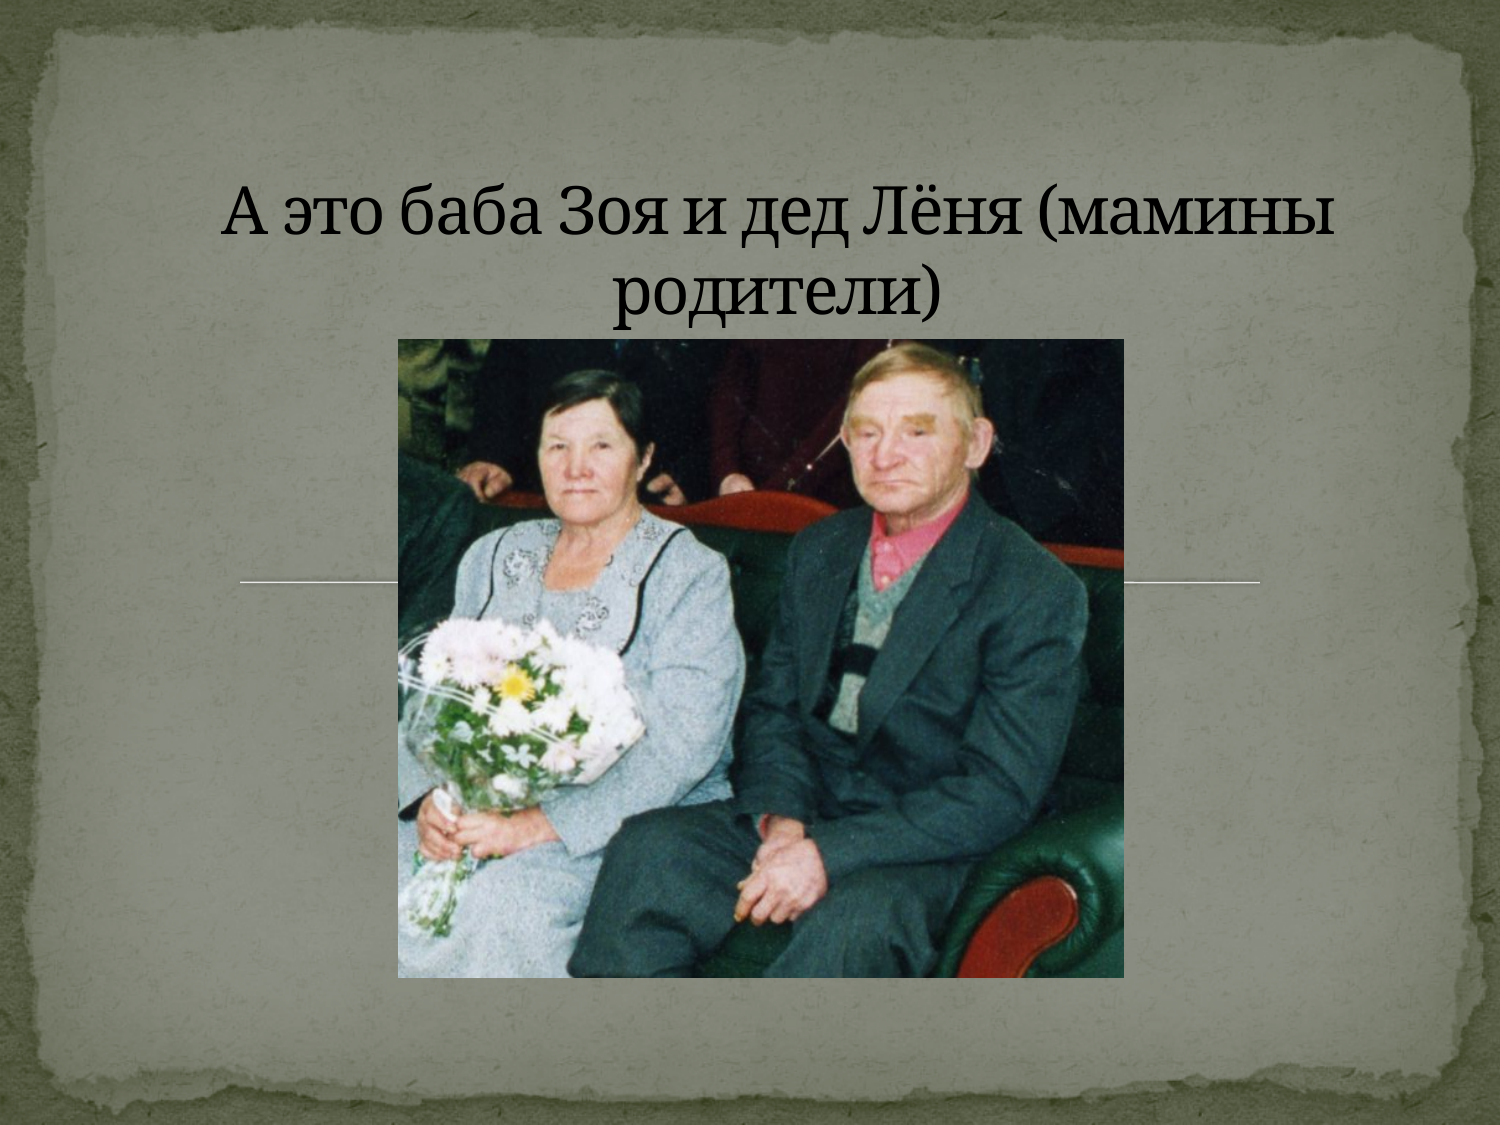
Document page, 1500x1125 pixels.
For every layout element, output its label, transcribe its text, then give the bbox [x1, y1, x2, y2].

title А это баба Зоя и дед Лёня (мамины родители) [140, 93, 1416, 335]
picture [398, 339, 1124, 978]
